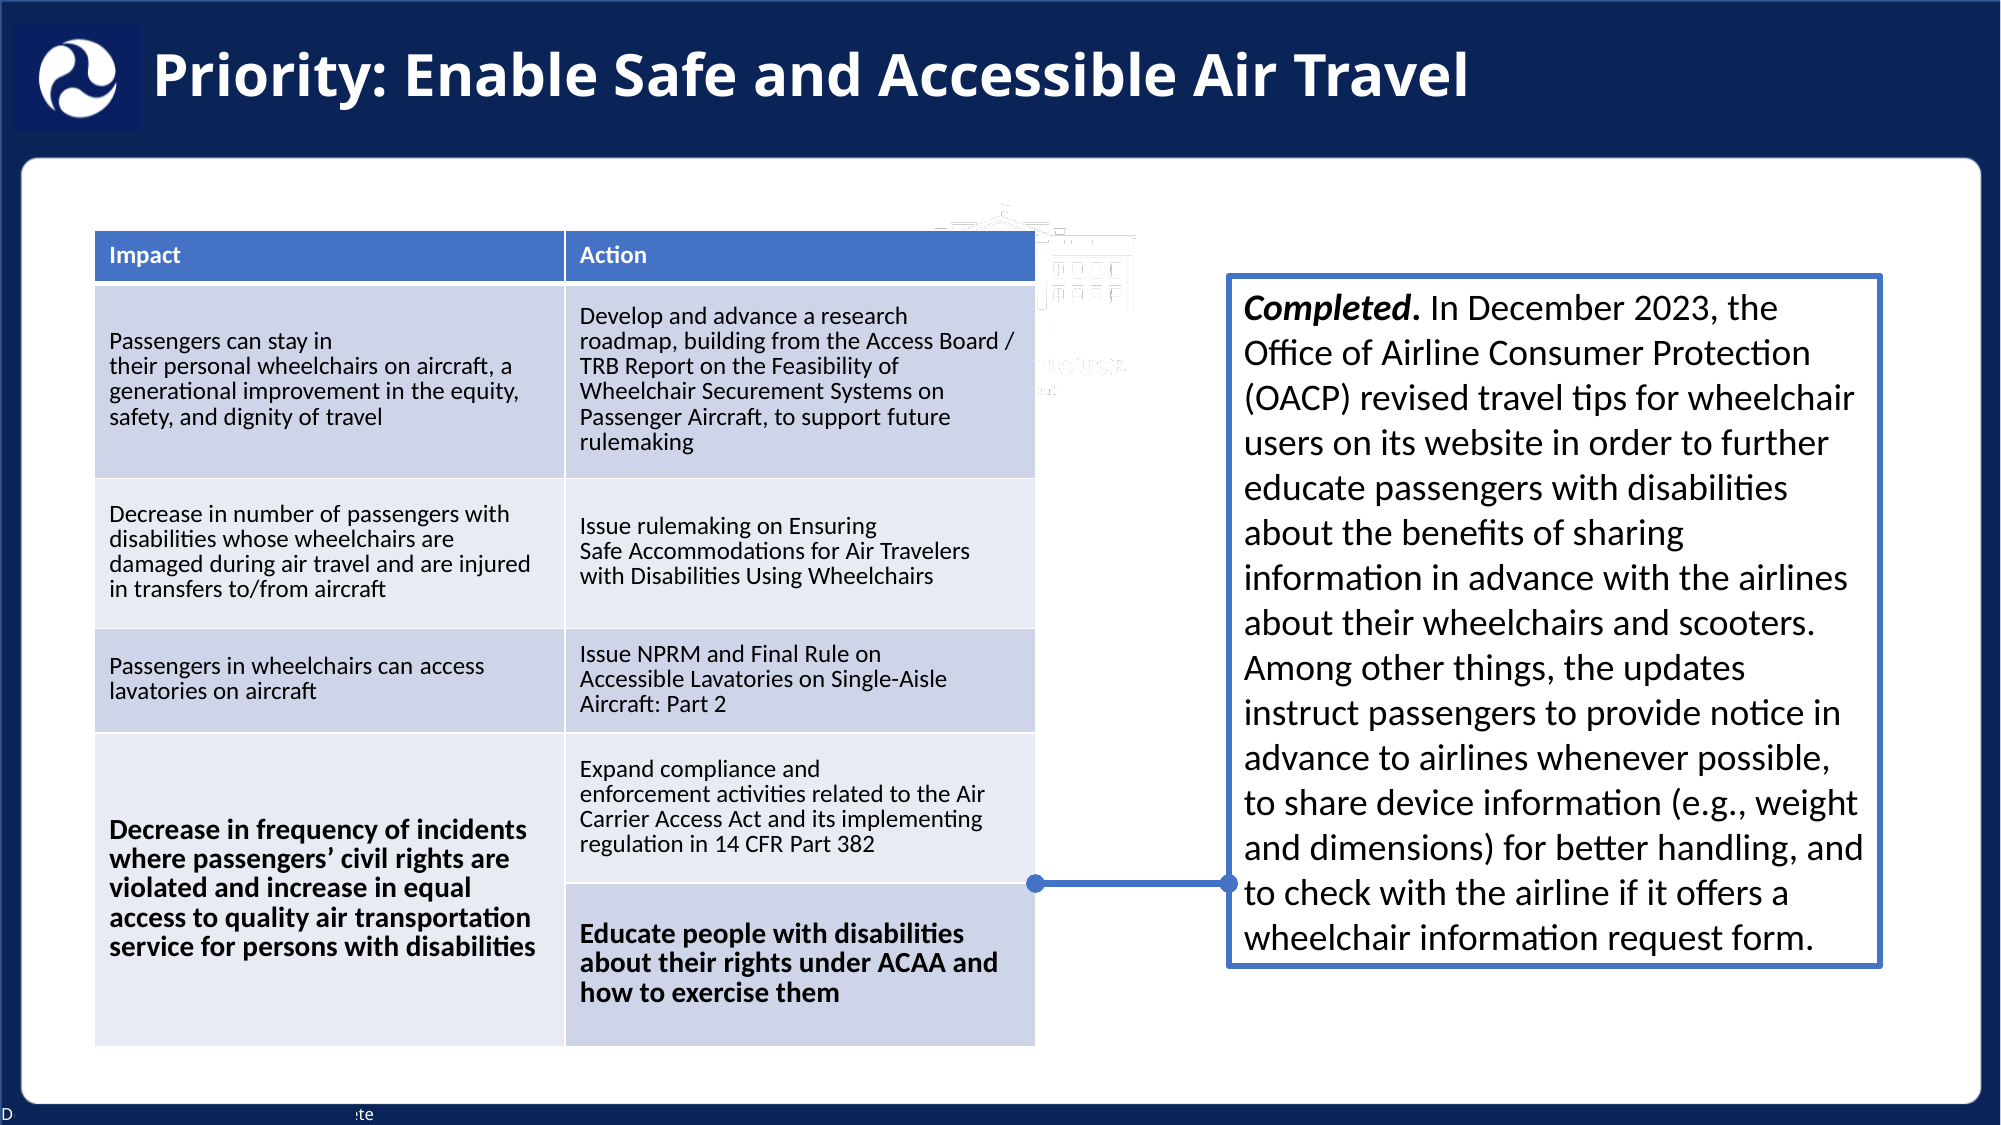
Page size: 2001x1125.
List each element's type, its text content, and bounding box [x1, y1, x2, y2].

text_box [13, 1105, 357, 1125]
table_cell Issue rulemaking on Ensuring Safe Accommodations for Air Travelers with Disabilities Using Wheelchairs​ [566, 479, 1035, 628]
table_cell Issue NPRM and Final Rule on Accessible Lavatories on Single-Aisle Aircraft: Part 2​ [566, 629, 1035, 732]
table_cell Expand compliance and enforcement activities related to the Air Carrier Access Act and its implementing regulation in 14 CFR Part 382​ [566, 734, 1035, 882]
table_cell Develop and advance a research roadmap, building from the Access Board / TRB Report on the Feasibility of Wheelchair Securement Systems on Passenger Aircraft, to support future rulemaking​ [566, 286, 1035, 478]
table_cell Decrease in frequency of incidents where passengers’ civil rights are violated and increase in equal access to quality air transportation service for persons with disabilities​ [95, 734, 564, 1046]
picture [2, 2, 2001, 1125]
text_box Completed. In December 2023, the Office of Airline Consumer Protection (OACP) revised travel tips for wheelchair users on its website in order to further educate passengers with disabilities about the benefits of sharing information in advance with the airlines about their wheelchairs and scooters. Among other things, the updates instruct passengers to provide notice in advance to airlines whenever possible, to share device information (e.g., weight and dimensions) for better handling, and to check with the airline if it offers a wheelchair information request form. [1228, 275, 1881, 966]
title Priority: Enable Safe and Accessible Air Travel [137, 38, 1863, 147]
table_header Action​ [566, 231, 1035, 281]
table_cell Educate people with disabilities about their rights under ACAA and how to exercise them​ [566, 884, 1035, 1046]
table_cell Decrease in number of passengers with disabilities whose wheelchairs are damaged during air travel and are injured in transfers to/from aircraft​ [95, 479, 564, 628]
table_header Impact​ [95, 231, 564, 281]
table_cell Passengers in wheelchairs can access lavatories on aircraft​ [95, 629, 564, 732]
table_cell Passengers can stay in their personal wheelchairs on aircraft, a generational improvement in the equity, safety, and dignity of travel​ [95, 286, 564, 478]
